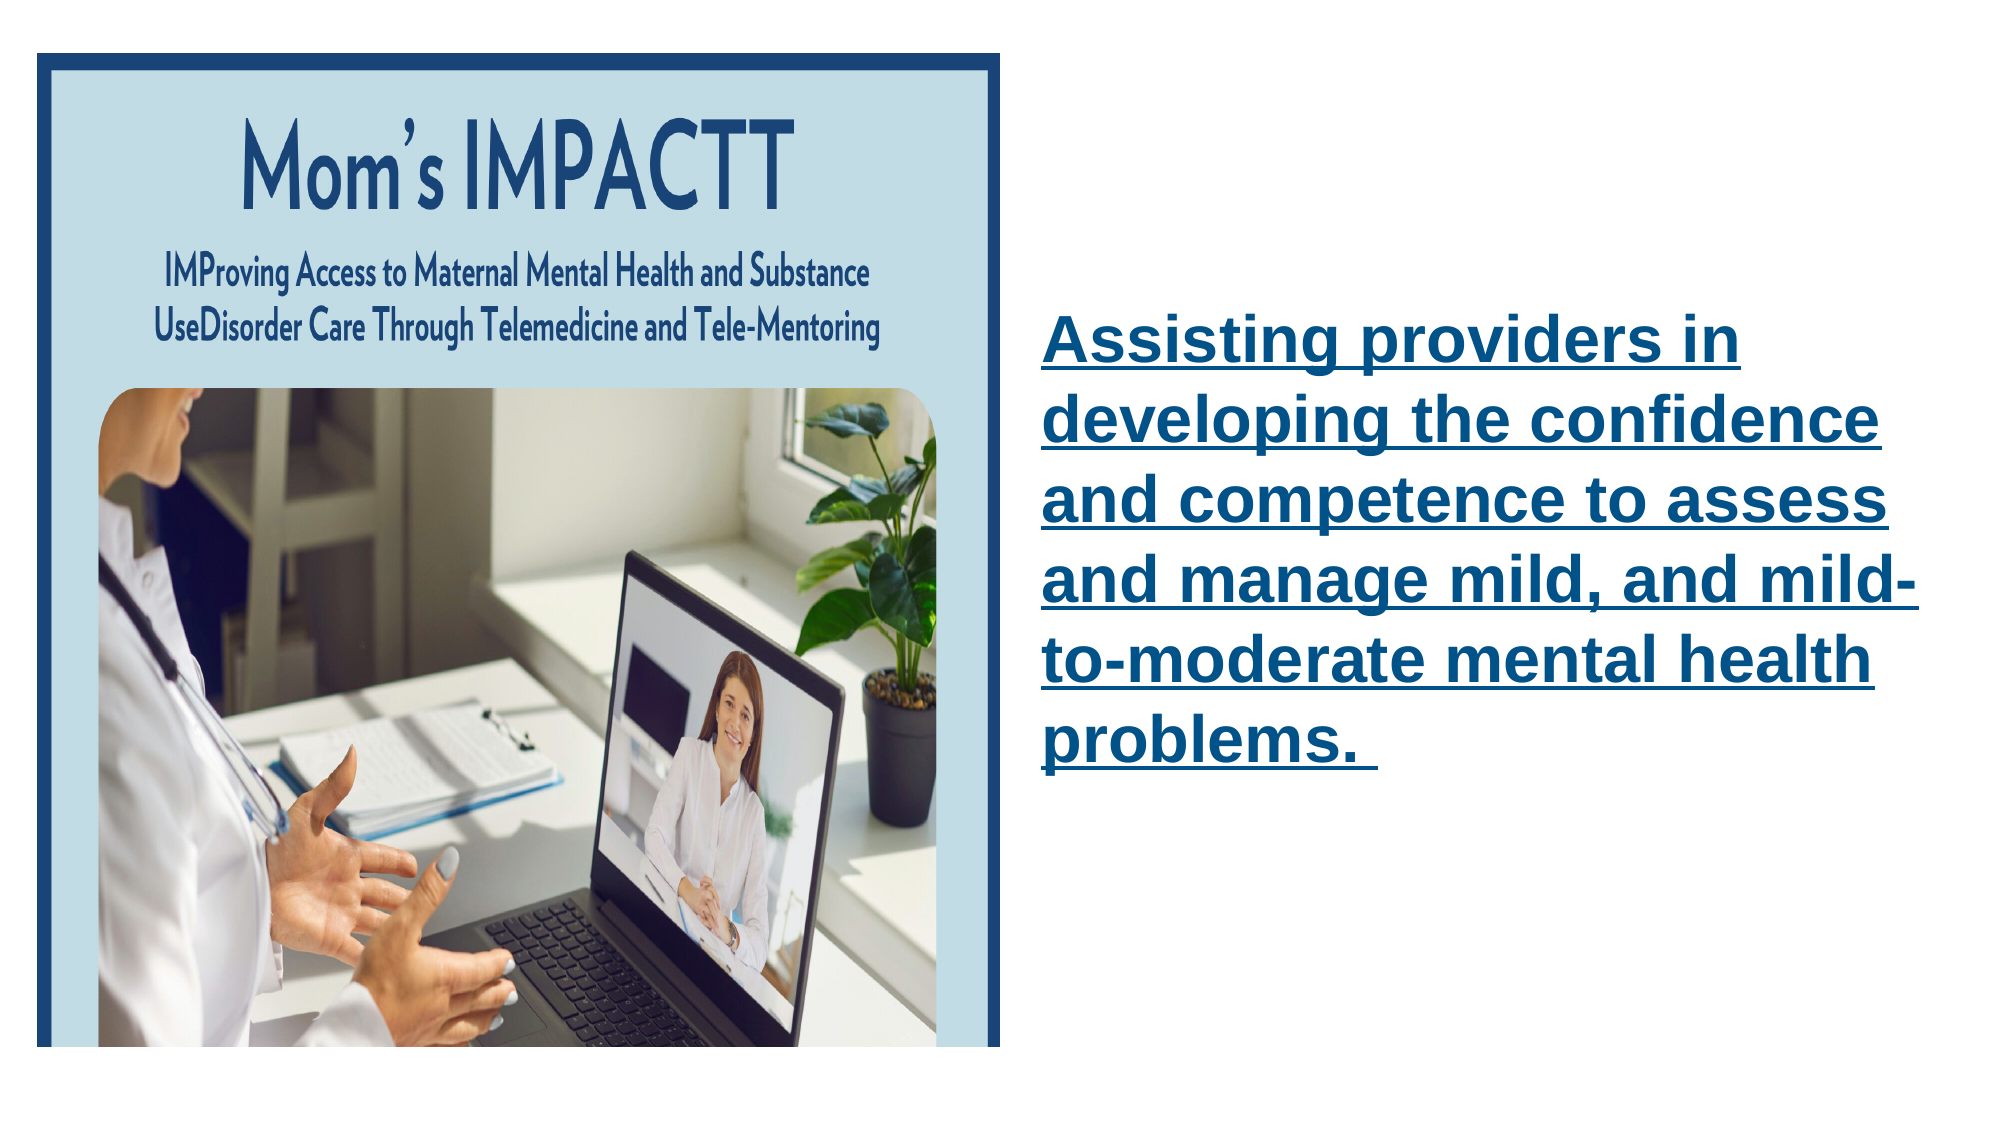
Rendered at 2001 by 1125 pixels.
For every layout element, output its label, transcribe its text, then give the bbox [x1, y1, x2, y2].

picture [37, 53, 1001, 1048]
text_box Assisting providers in developing the confidence and competence to assess and manage mild, and mild-to-moderate mental health problems. [1026, 288, 1962, 783]
